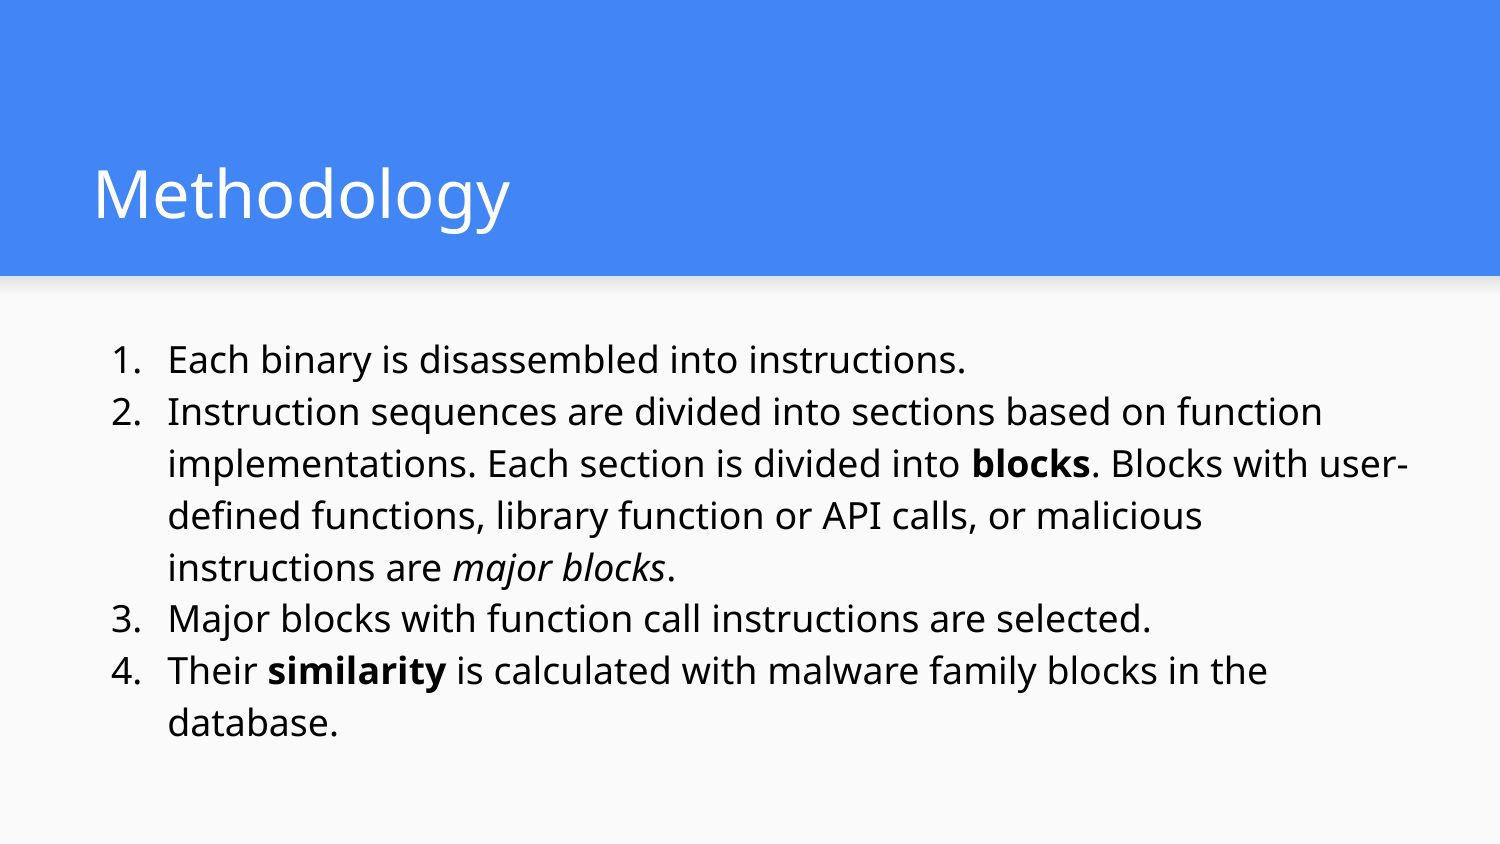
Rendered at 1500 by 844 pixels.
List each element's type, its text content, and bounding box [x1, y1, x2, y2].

title Methodology [77, 121, 1427, 248]
list Each binary is disassembled into instructions. Instruction sequences are divided into sections based on function implementations. Each section is divided into blocks. Blocks with user-defined functions, library function or API calls, or malicious instructions are major blocks. Major blocks with function call instructions are selected. Their similarity is calculated with malware family blocks in the database. [77, 314, 1427, 760]
